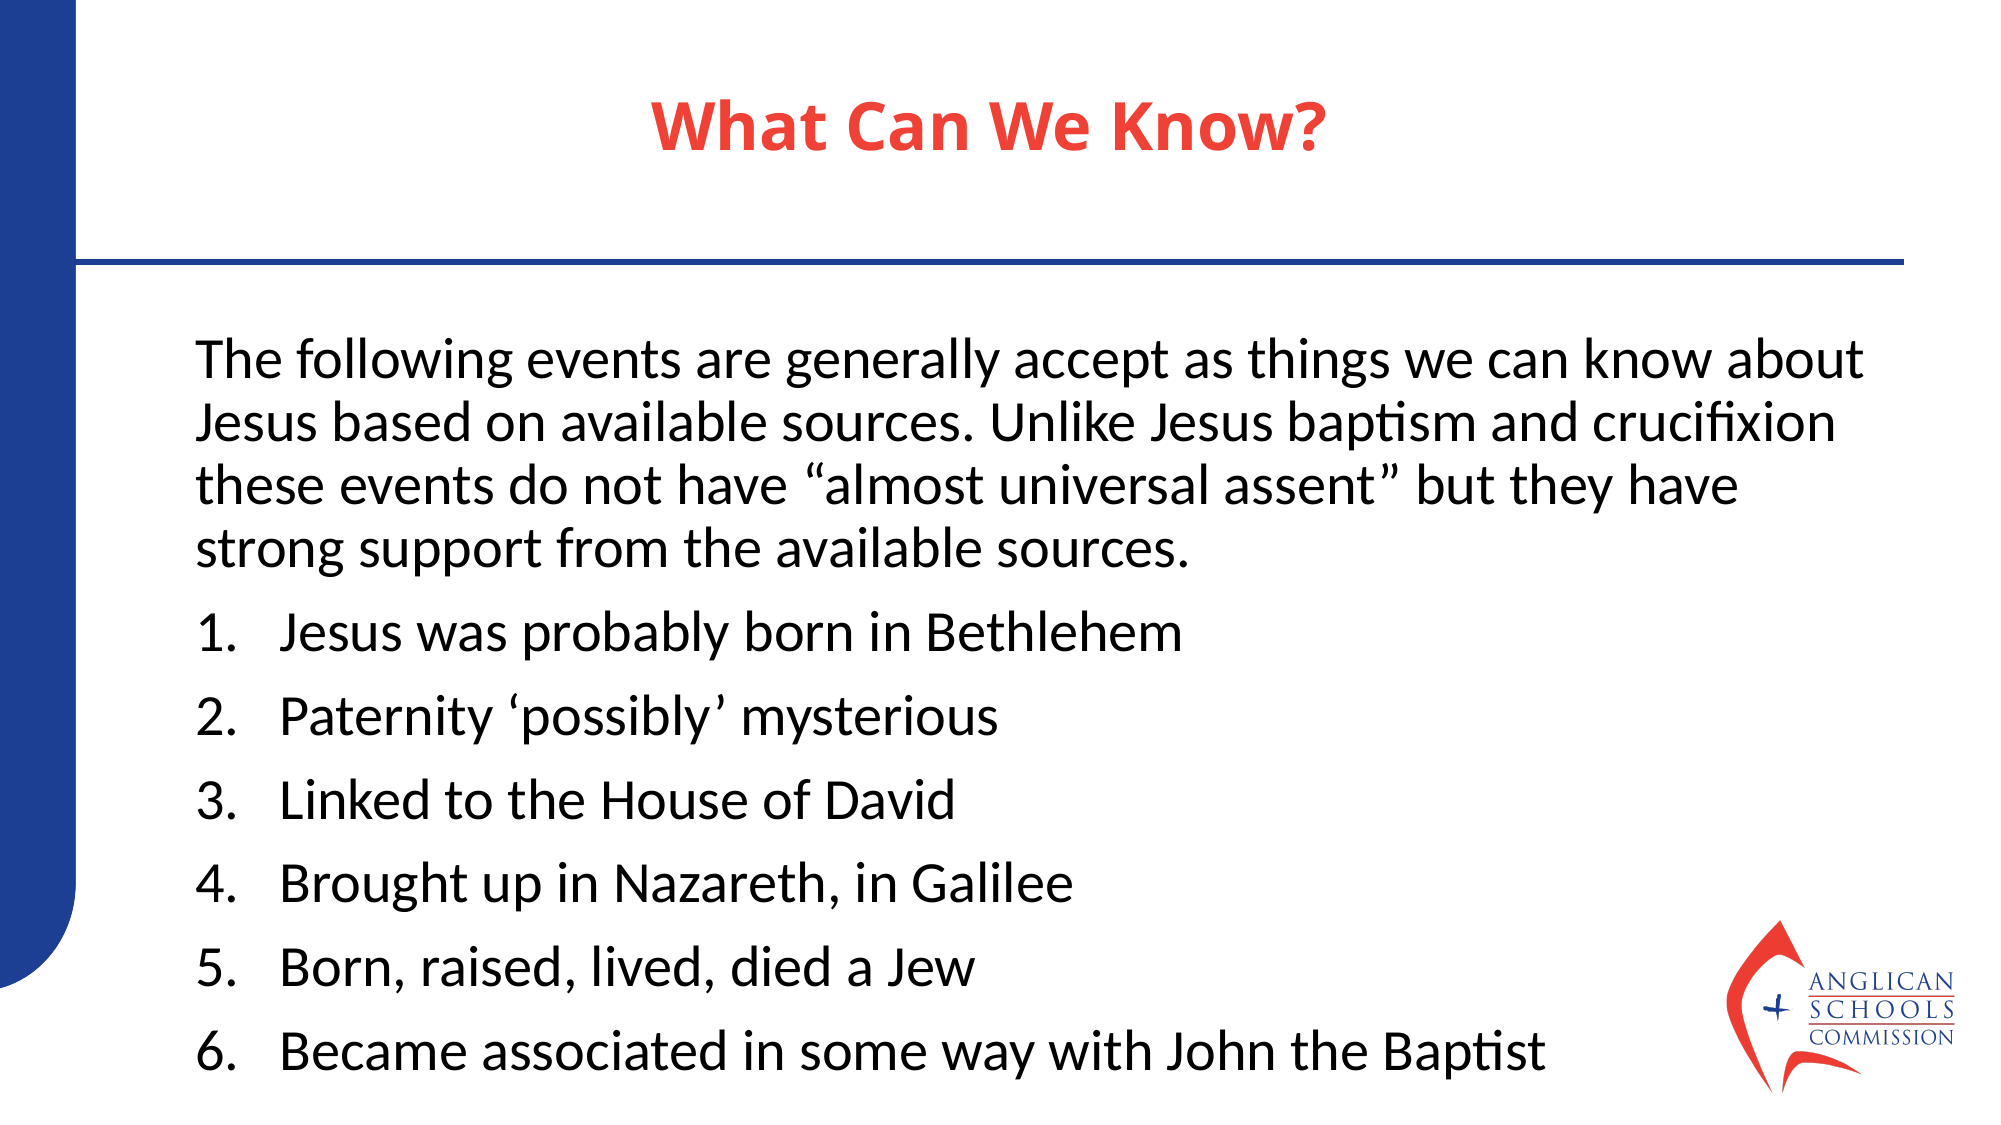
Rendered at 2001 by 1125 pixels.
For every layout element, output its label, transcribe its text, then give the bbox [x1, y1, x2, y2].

list The following events are generally accept as things we can know about Jesus based on available sources. Unlike Jesus baptism and crucifixion these events do not have “almost universal assent” but they have strong support from the available sources. Jesus was probably born in Bethlehem Paternity ‘possibly’ mysterious Linked to the House of David Brought up in Nazareth, in Galilee Born, raised, lived, died a Jew Became associated in some way with John the Baptist [180, 321, 1904, 965]
title What Can We Know? [75, 85, 1904, 241]
picture [0, 0, 1500, 1125]
